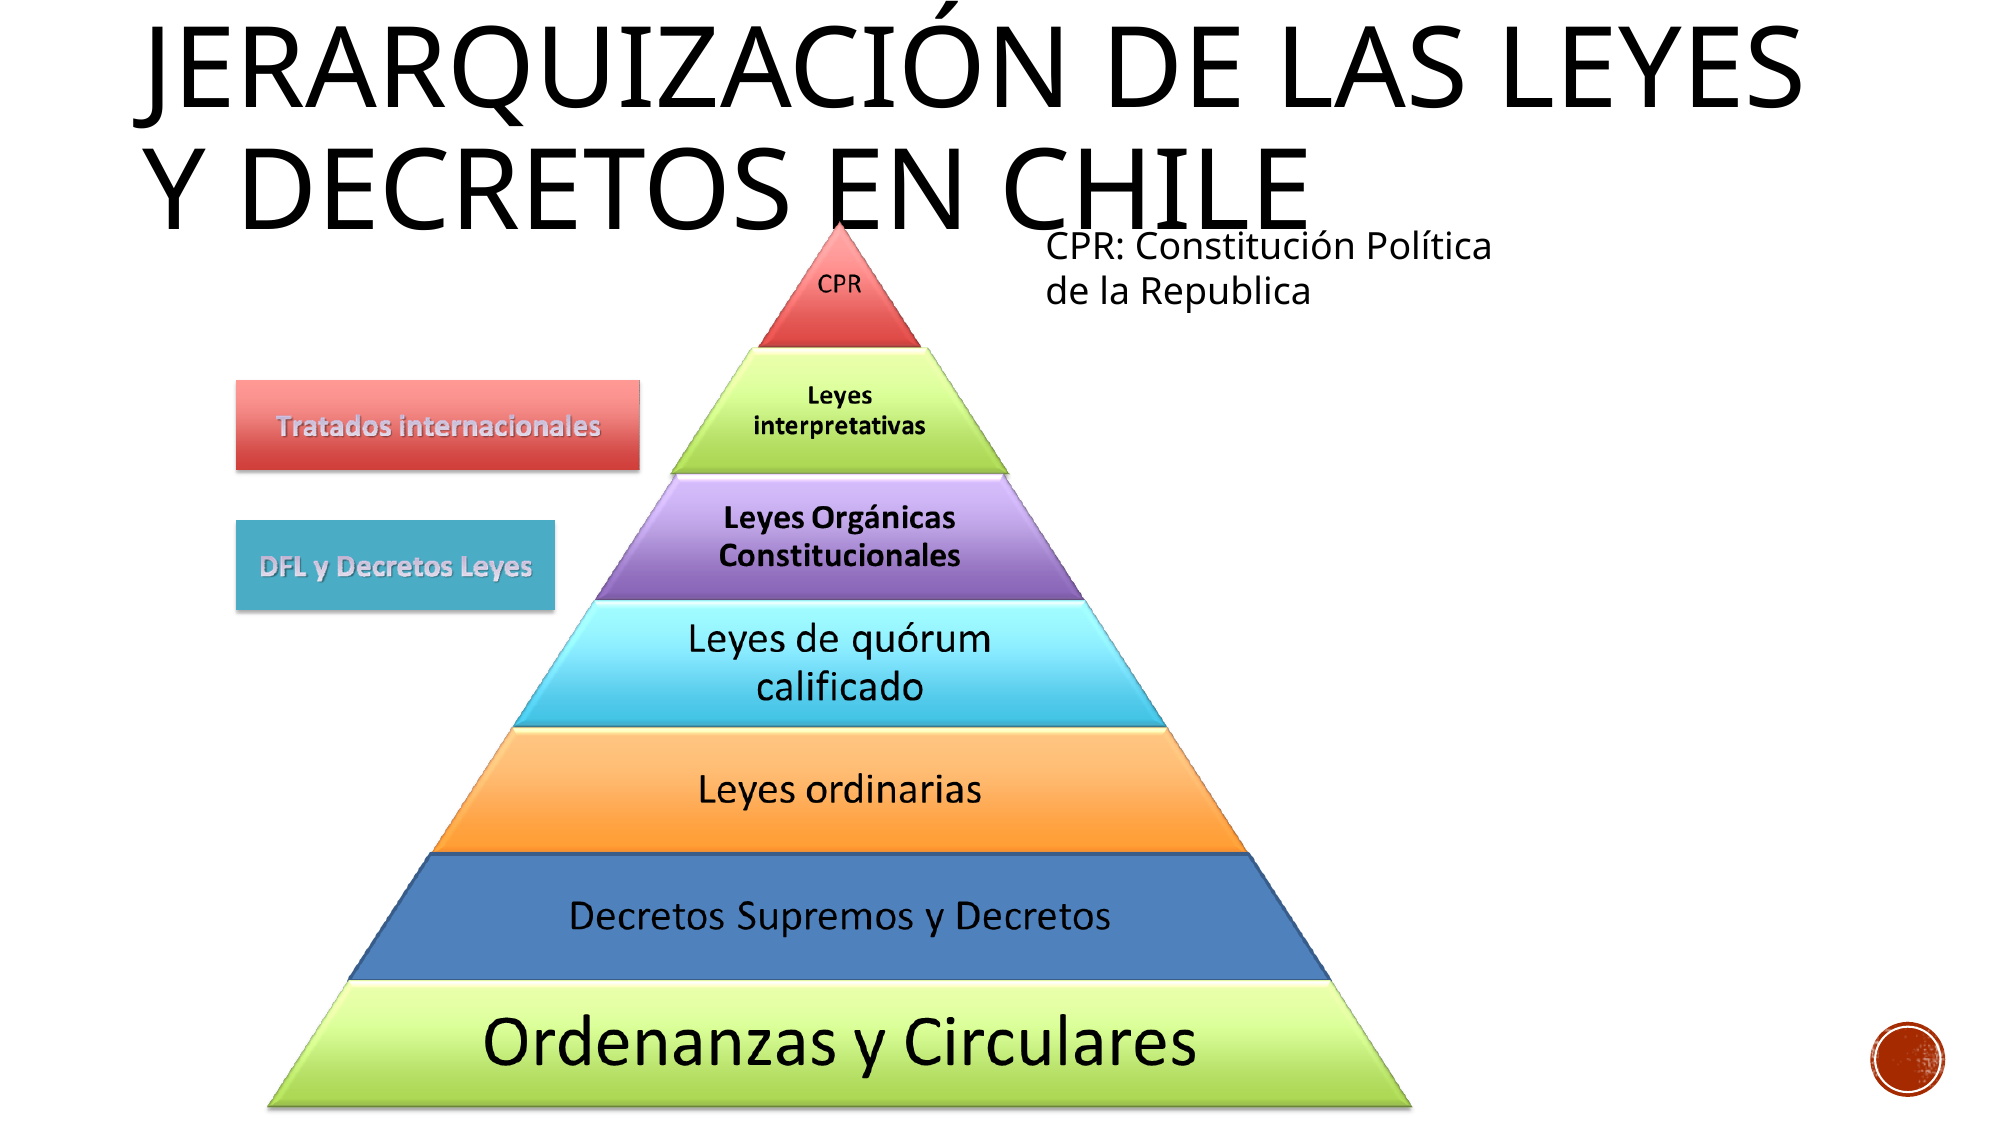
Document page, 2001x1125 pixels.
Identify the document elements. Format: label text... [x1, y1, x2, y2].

text_box CPR: Constitución Política de la Republica [1030, 214, 1536, 320]
title Jerarquización de las leyes y decretos en chile [127, 0, 1866, 264]
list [235, 220, 1416, 1112]
